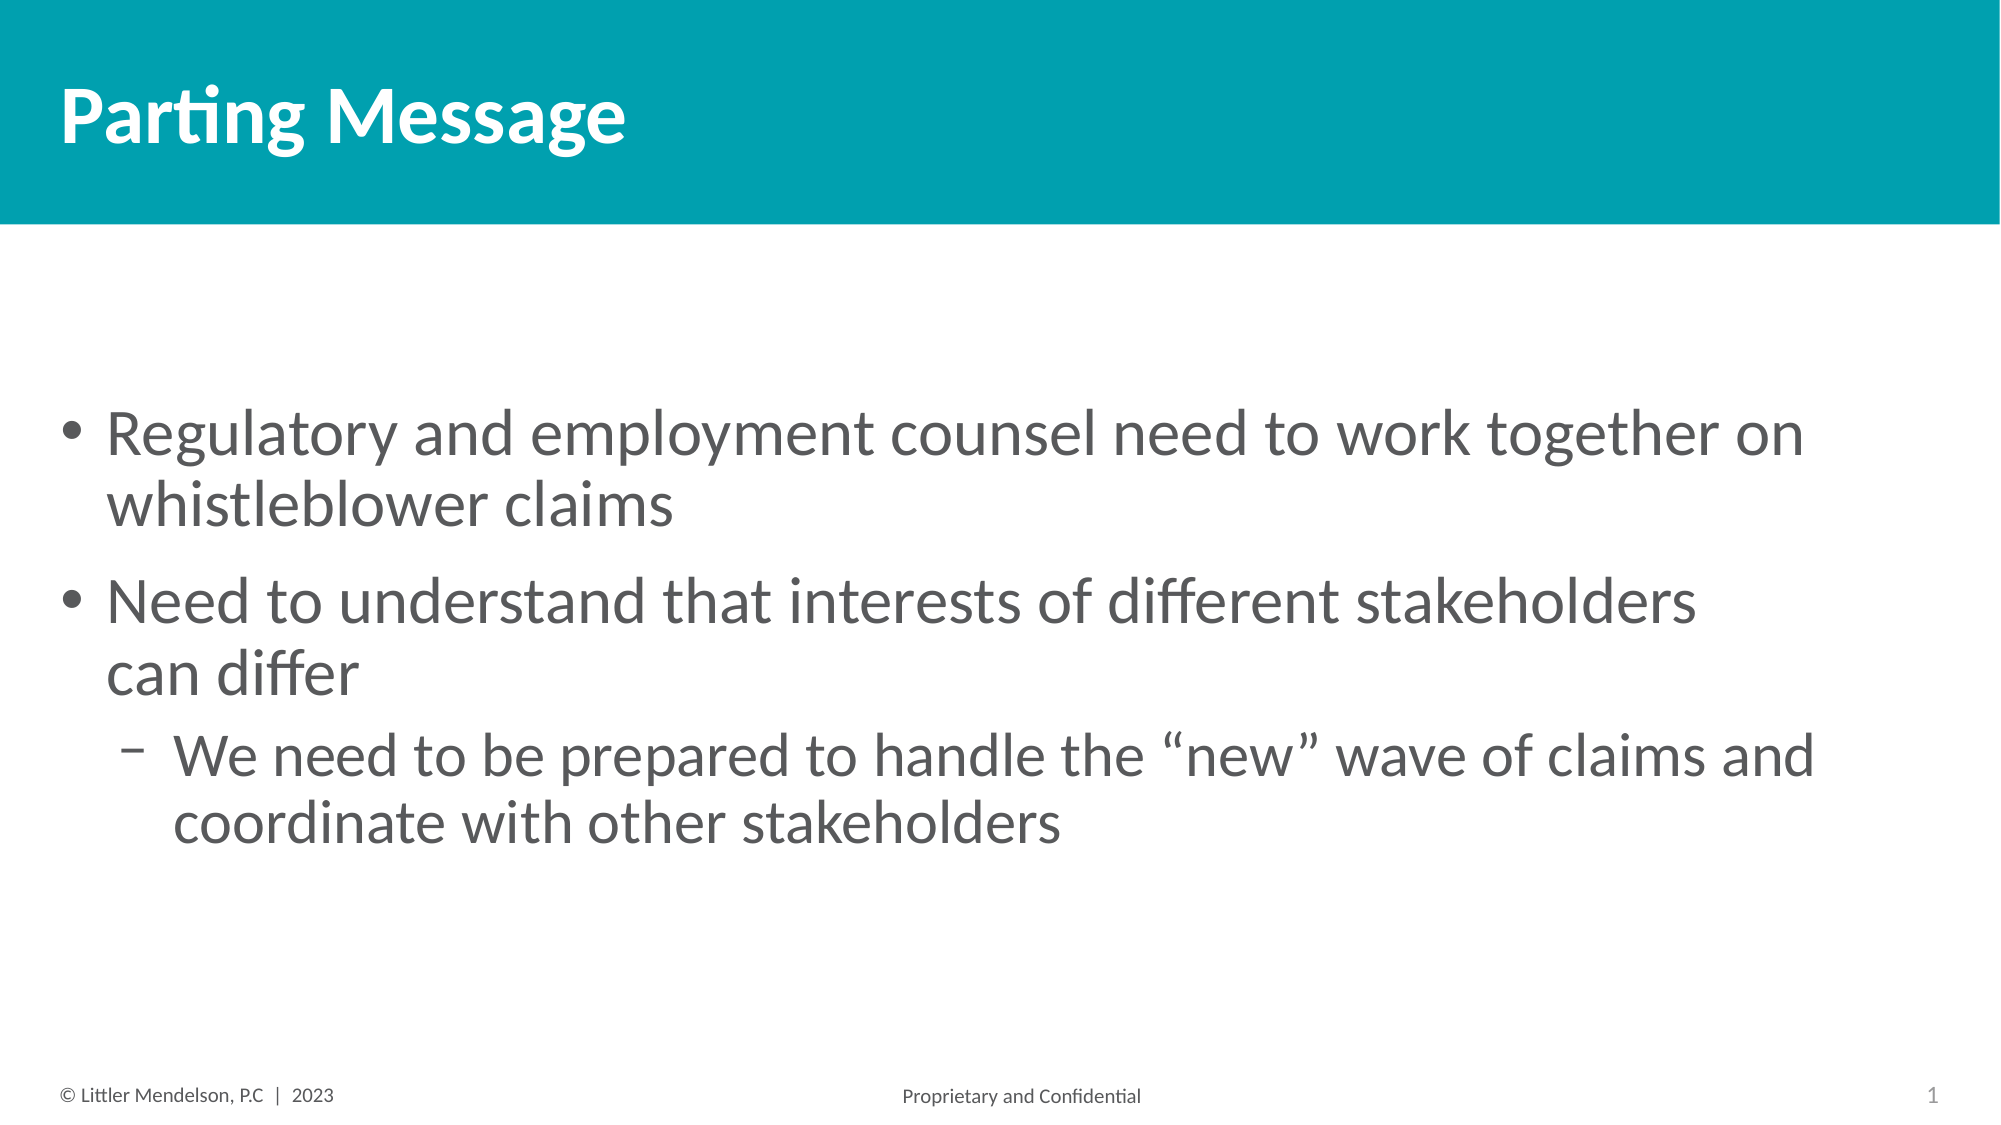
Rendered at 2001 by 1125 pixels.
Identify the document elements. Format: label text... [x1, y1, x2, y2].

slide_number 1 [1487, 1074, 1955, 1113]
list Regulatory and employment counsel need to work together on whistleblower claims Need to understand that interests of different stakeholders can differ We need to be prepared to handle the “new” wave of claims and coordinate with other stakeholders [45, 285, 1954, 1035]
title Parting Message [45, 20, 1954, 212]
